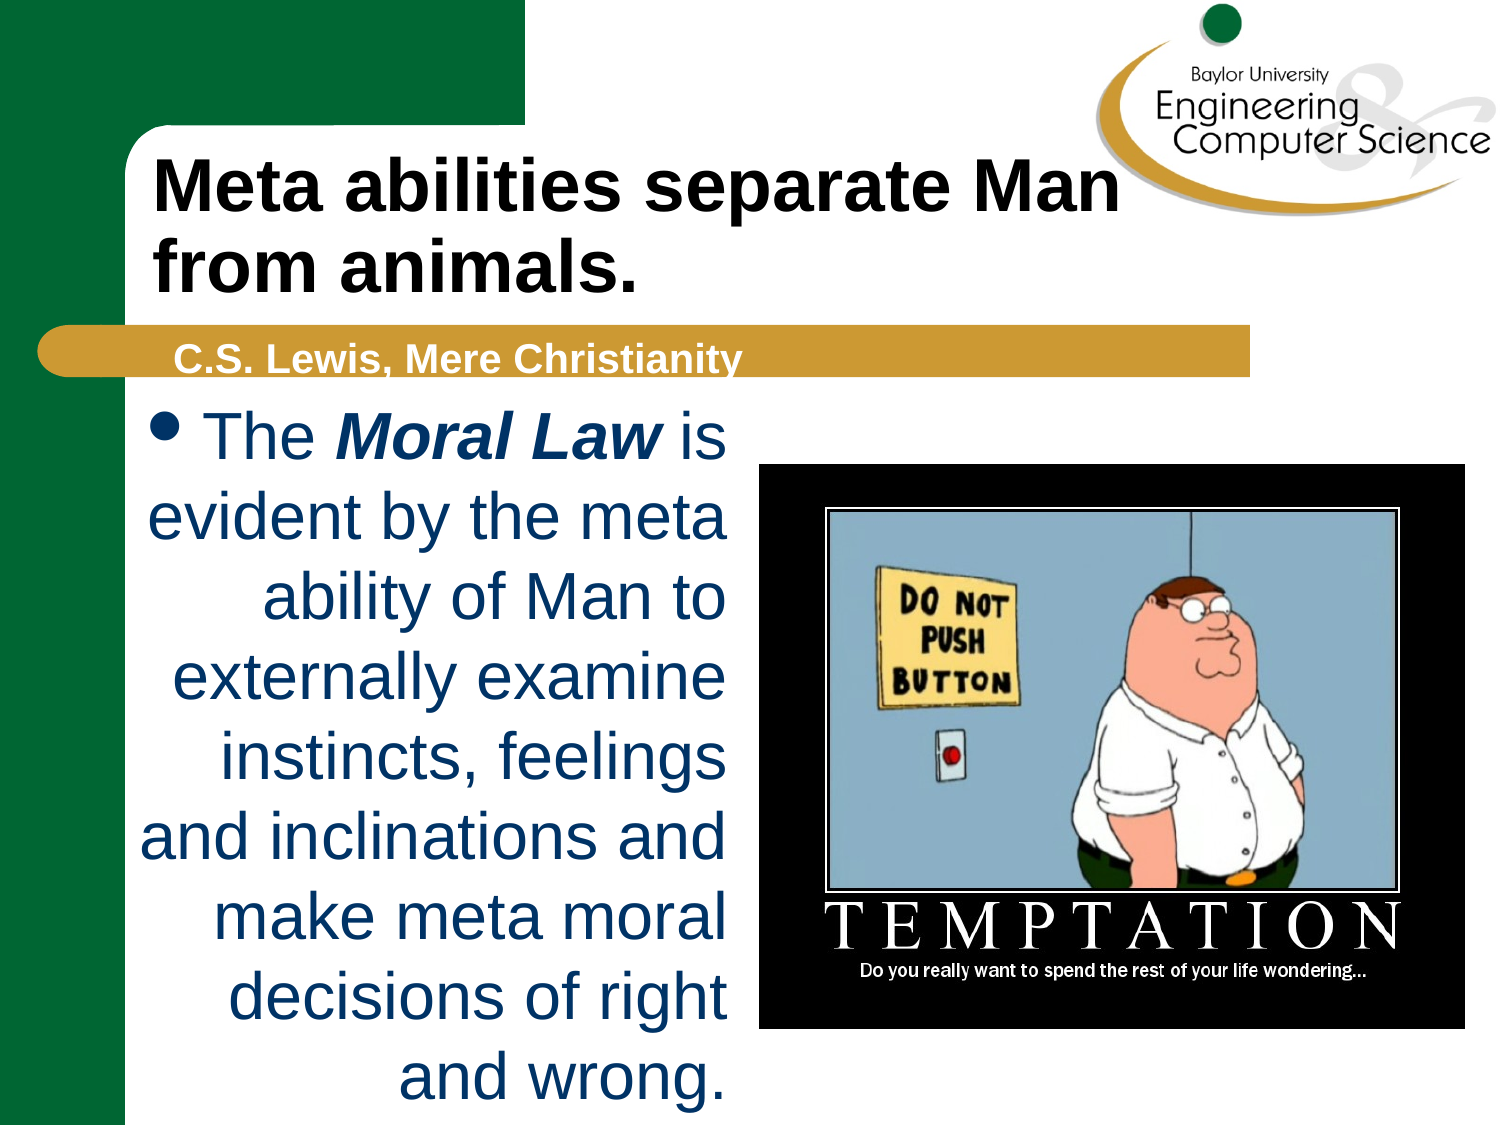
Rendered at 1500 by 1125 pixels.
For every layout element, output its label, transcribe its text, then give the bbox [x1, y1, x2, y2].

picture [759, 464, 1465, 1029]
picture [1091, 0, 1500, 220]
list The Moral Law is evident by the meta ability of Man to externally examine instincts, feelings and inclinations and make meta moral decisions of right and wrong. [64, 385, 744, 649]
title Meta abilities separate Man from animals. C.S. Lewis, Mere Christianity [137, 209, 1155, 398]
